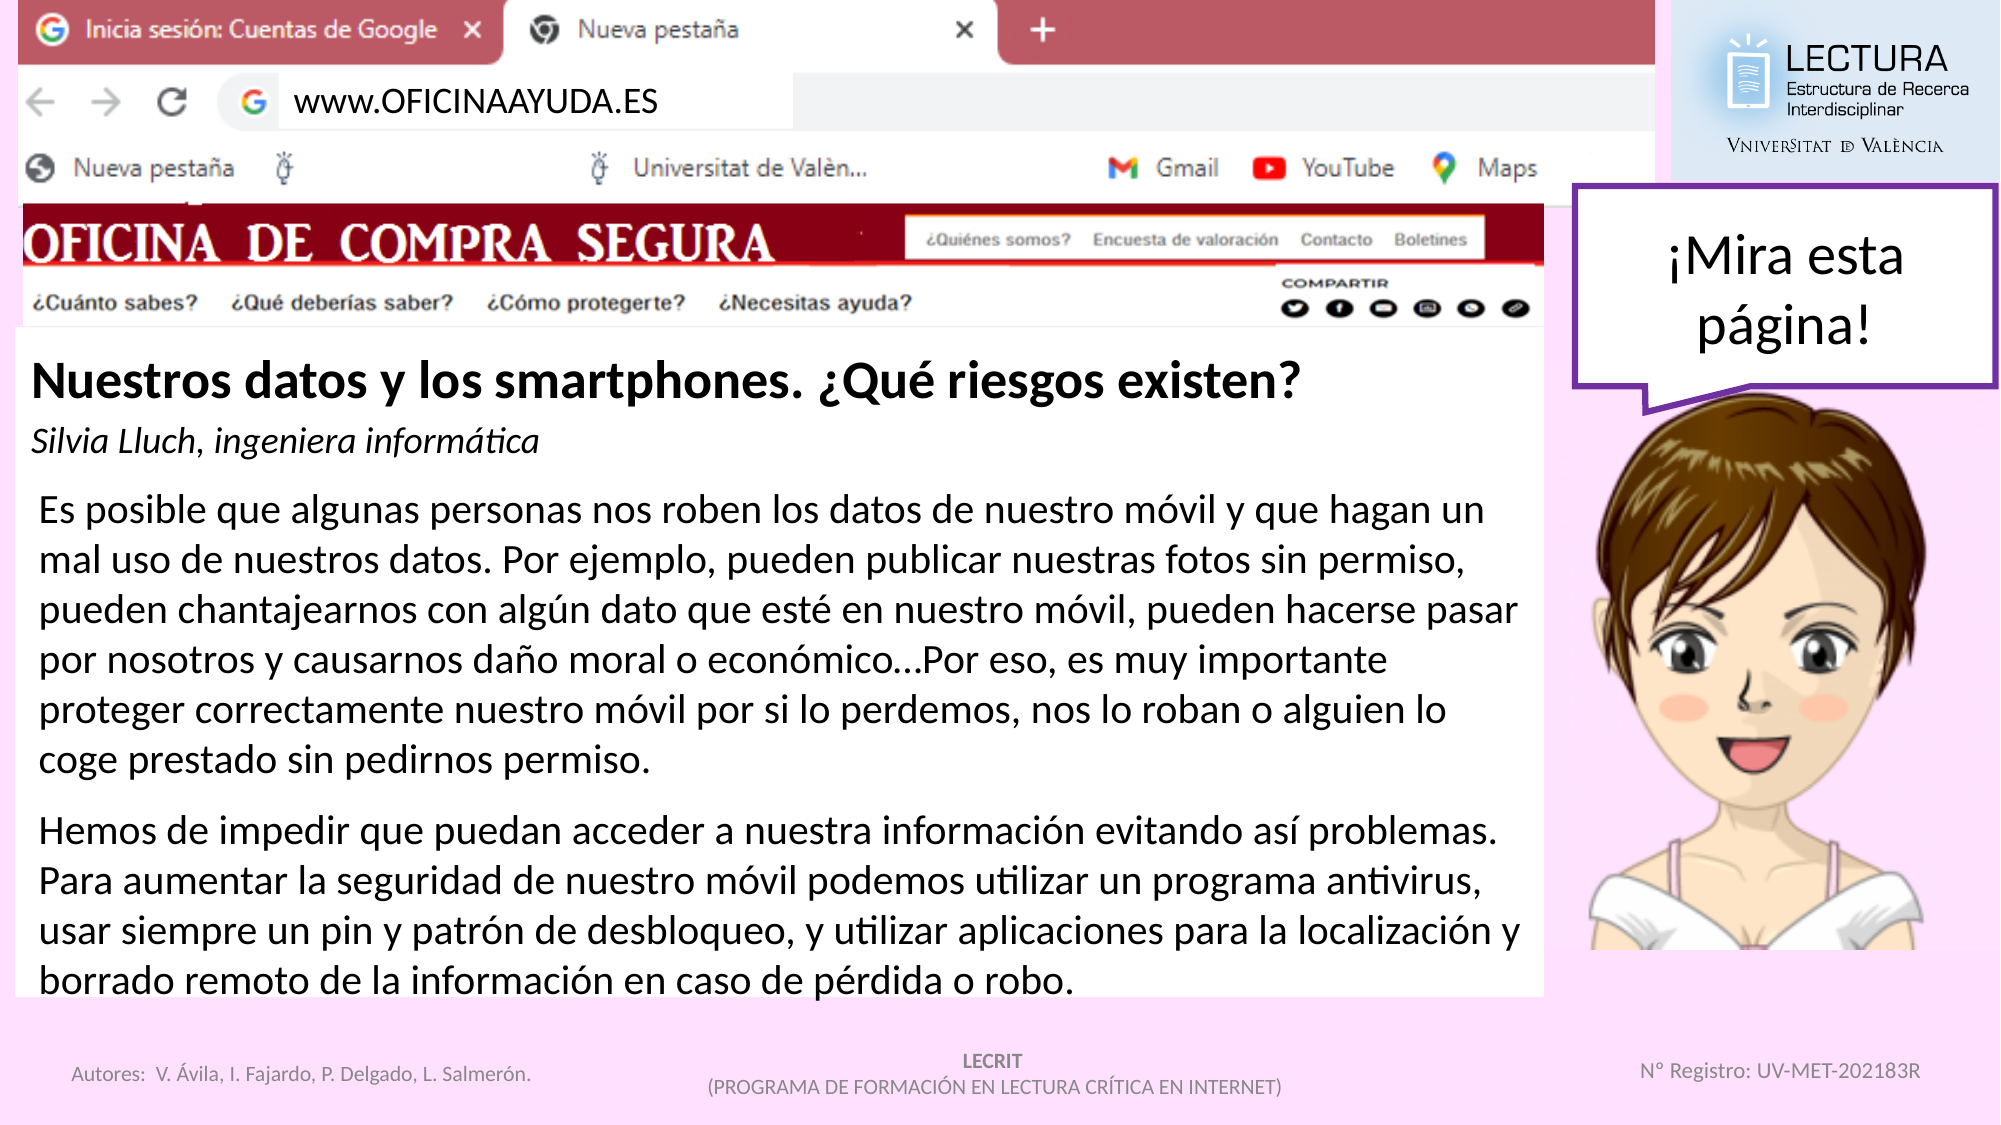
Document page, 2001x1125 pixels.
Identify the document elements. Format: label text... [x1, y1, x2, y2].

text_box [15, 68, 2000, 997]
picture [18, 0, 1655, 68]
picture [23, 198, 1544, 326]
footer LECRIT (PROGRAMA DE FORMACIÓN EN LECTURA CRÍTICA EN INTERNET) [592, 1027, 1393, 1118]
slide_number Autores: V. Ávila, I. Fajardo, P. Delgado, L. Salmerón. [56, 1042, 573, 1103]
slide_number Nº Registro: UV-MET-202183R [1486, 1039, 1937, 1100]
picture [1670, 0, 2000, 68]
